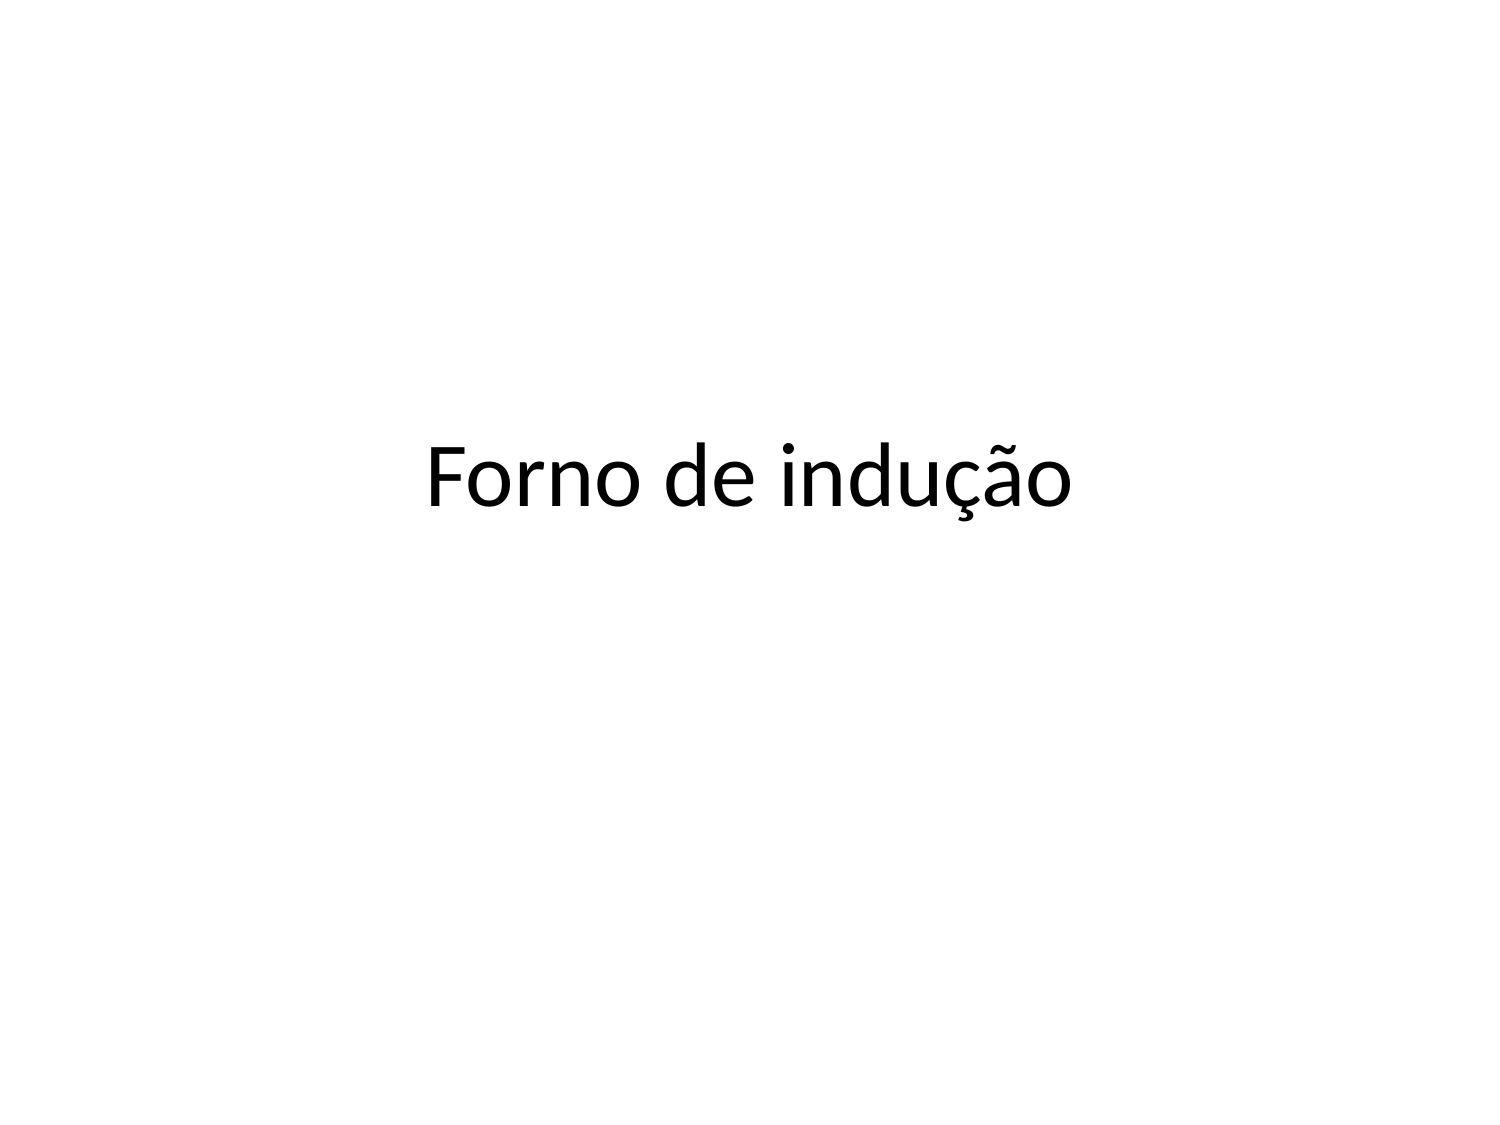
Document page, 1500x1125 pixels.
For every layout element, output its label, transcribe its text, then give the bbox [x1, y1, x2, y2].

title Forno de indução [112, 349, 1388, 591]
